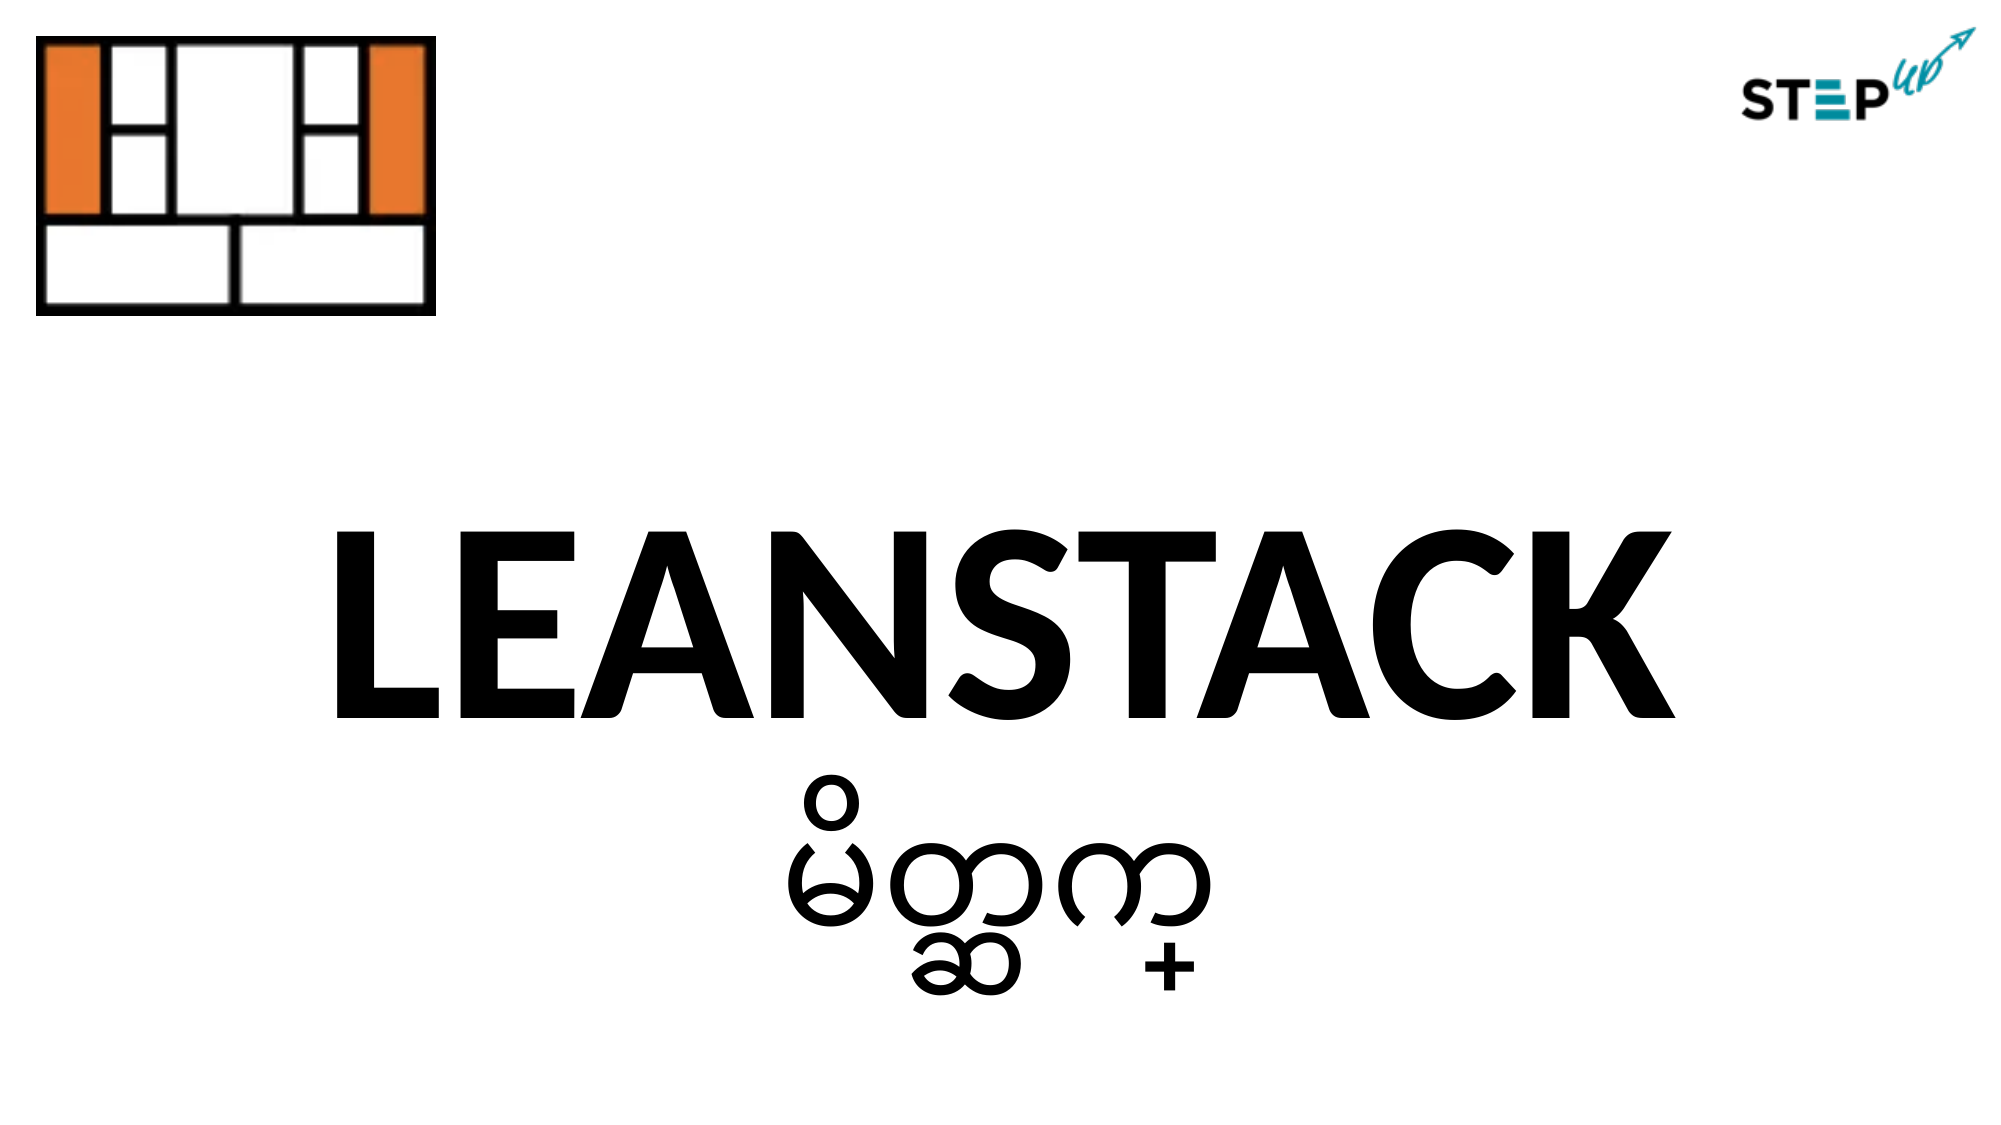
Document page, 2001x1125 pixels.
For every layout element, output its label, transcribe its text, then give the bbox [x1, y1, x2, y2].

text_box LEANSTACK မိတ္ဆက္ [0, 423, 2000, 963]
picture [1733, 18, 1984, 154]
picture [36, 36, 436, 316]
